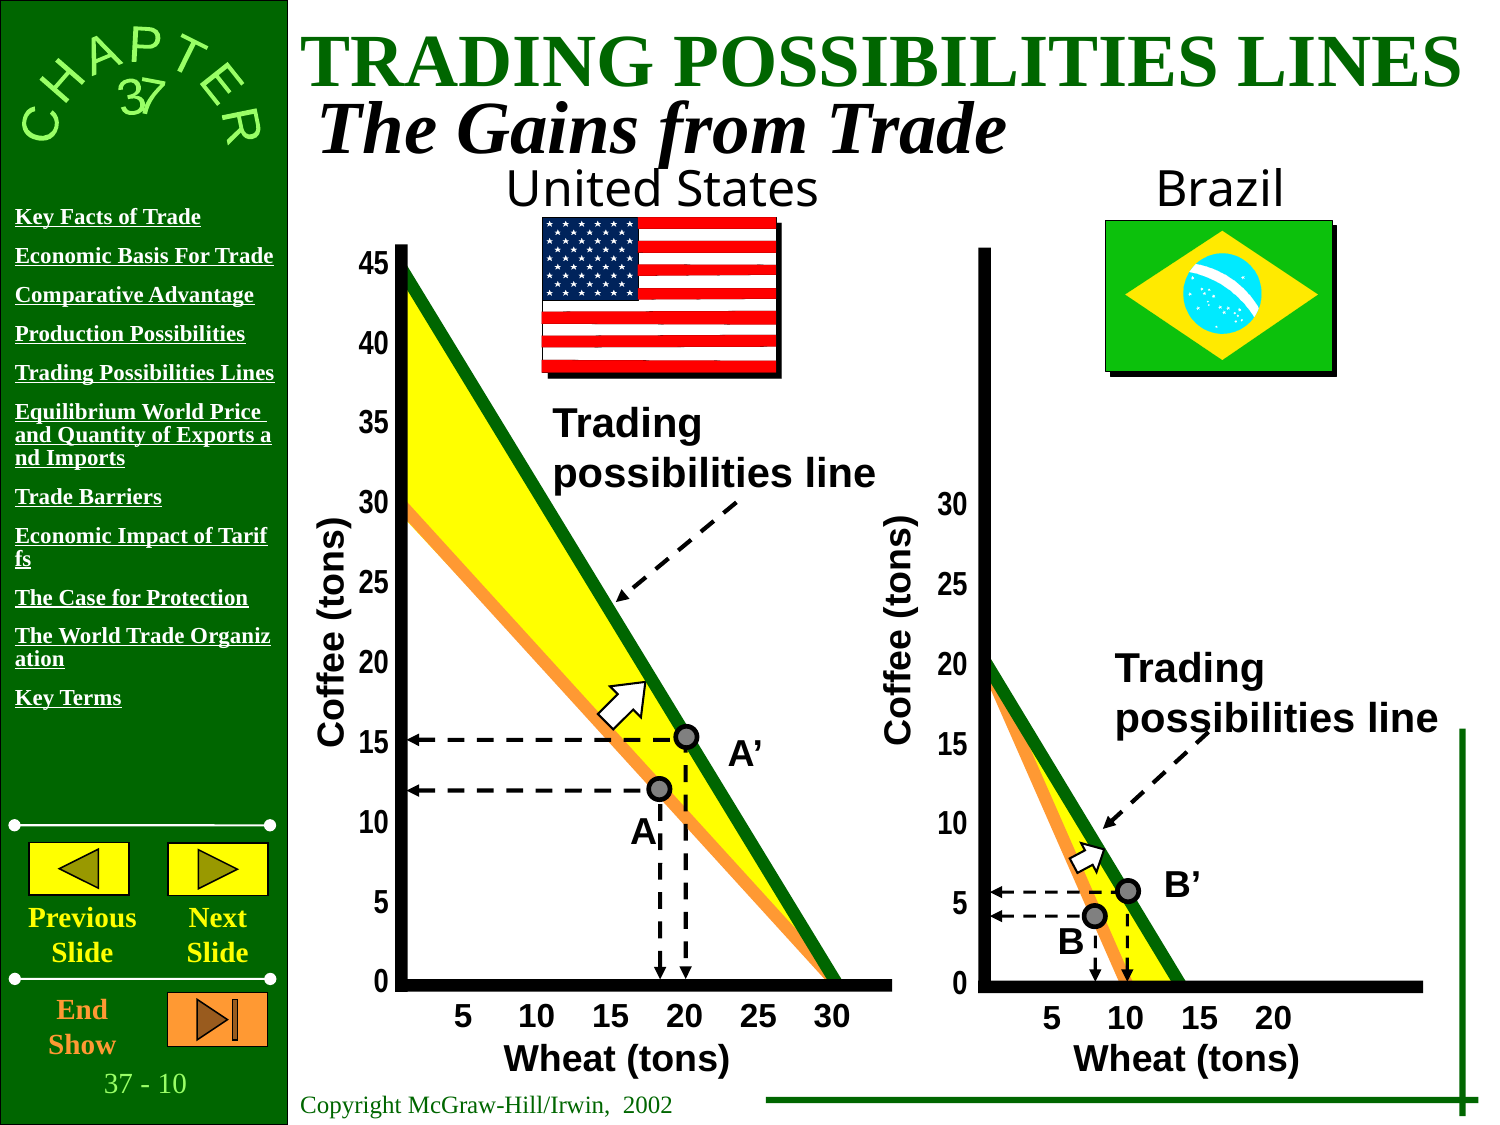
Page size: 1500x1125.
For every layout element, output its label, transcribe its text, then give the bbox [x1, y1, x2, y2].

text_box Wheat (tons) [1058, 1026, 1316, 1086]
text_box Coffee (tons) [893, 500, 922, 761]
text_box 5 10 15 20 25 30 [438, 992, 867, 1042]
text_box 45 40 35 30 25 20 15 10 5 0 [343, 233, 404, 1007]
text_box Trading possibilities line [1424, 633, 1454, 748]
text_box 5 10 15 20 [1027, 994, 1308, 1044]
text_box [396, 244, 893, 992]
text_box 30 25 20 15 10 5 0 [922, 474, 983, 1009]
text_box TRADING POSSIBILITIES LINES [285, 4, 1479, 109]
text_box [1097, 148, 1344, 383]
text_box Coffee (tons) [298, 502, 343, 763]
text_box Wheat (tons) [488, 1026, 746, 1086]
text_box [538, 148, 784, 387]
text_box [978, 247, 1424, 989]
text_box The Gains from Trade [302, 71, 1023, 176]
